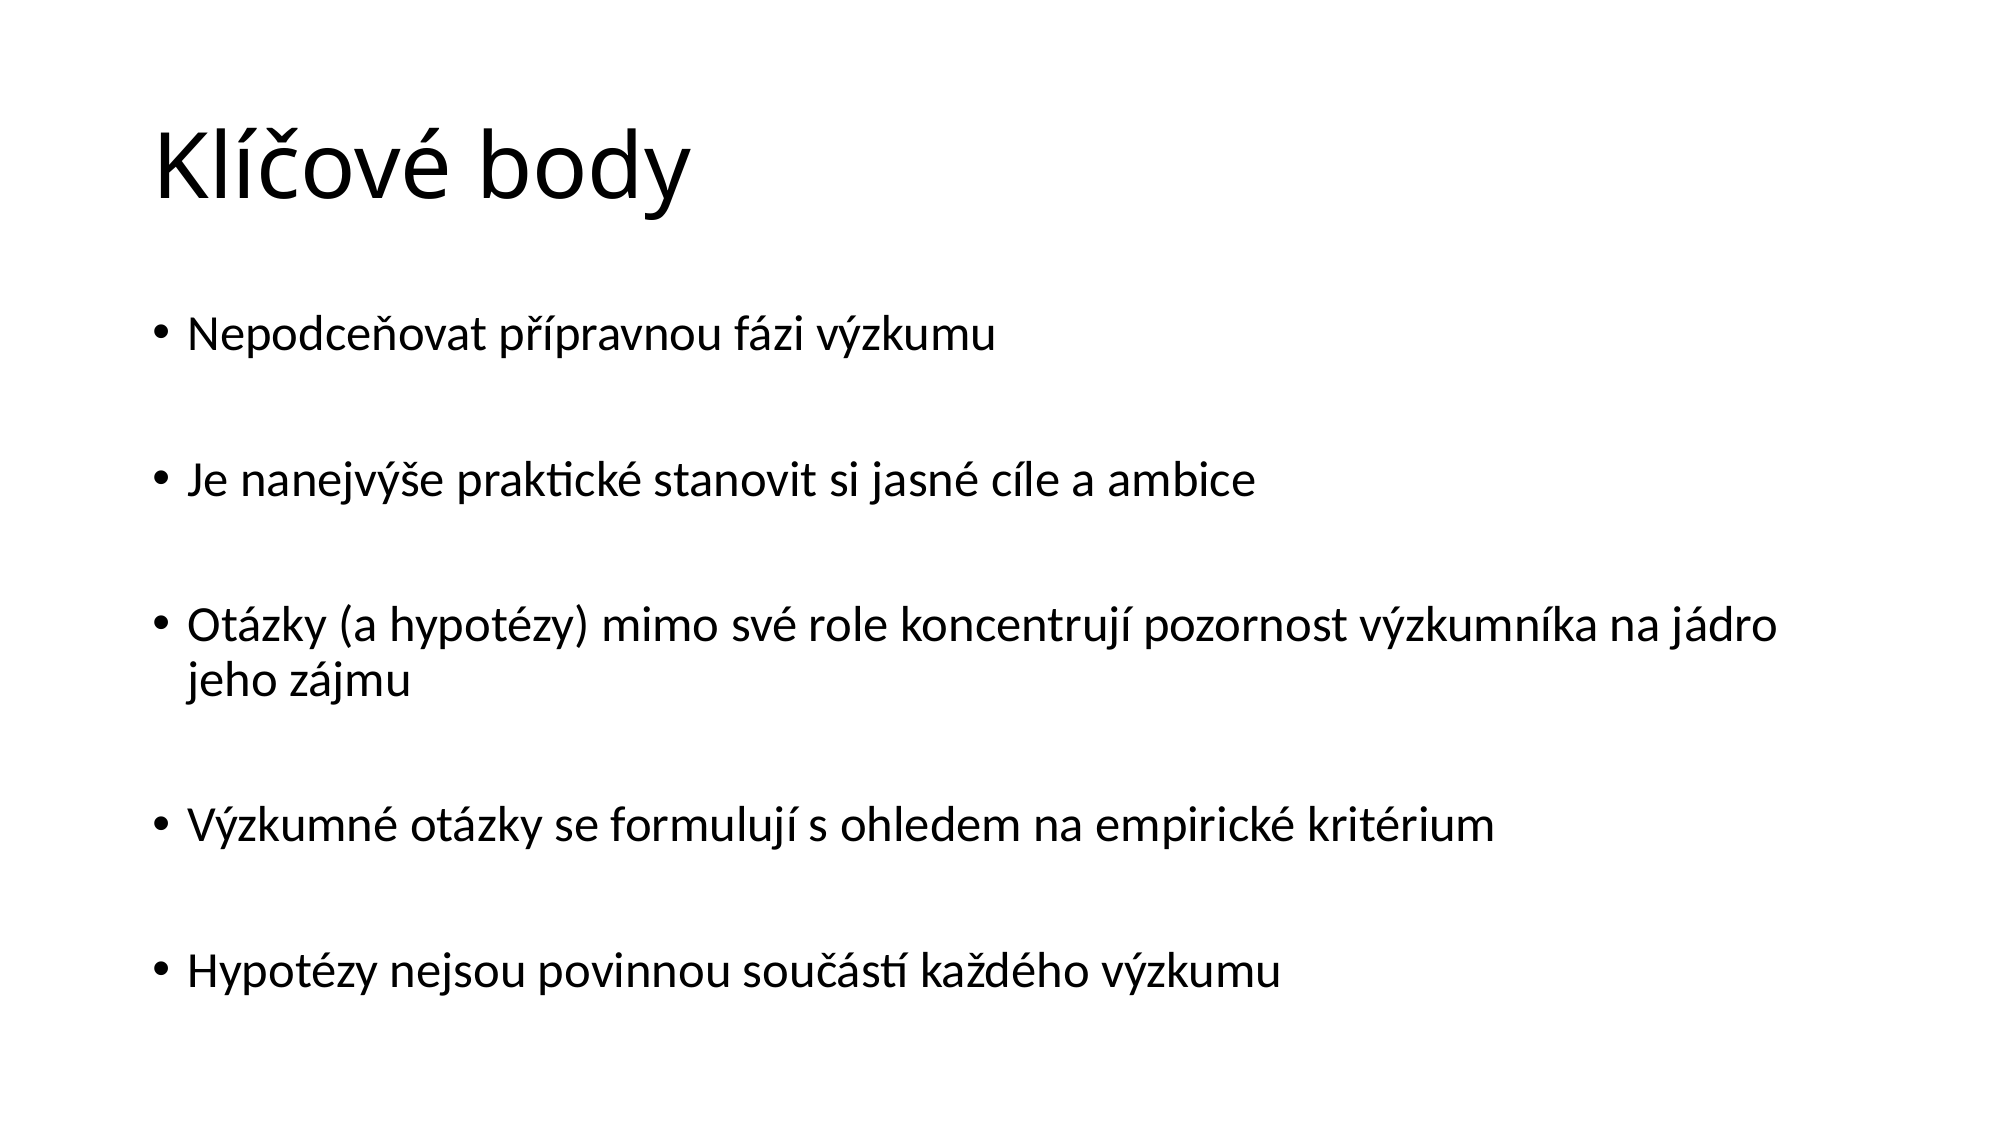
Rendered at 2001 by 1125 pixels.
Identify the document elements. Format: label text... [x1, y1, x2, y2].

list Nepodceňovat přípravnou fázi výzkumu Je nanejvýše praktické stanovit si jasné cíle a ambice Otázky (a hypotézy) mimo své role koncentrují pozornost výzkumníka na jádro jeho zájmu Výzkumné otázky se formulují s ohledem na empirické kritérium Hypotézy nejsou povinnou součástí každého výzkumu [137, 299, 1863, 1014]
title Klíčové body [137, 59, 1863, 278]
